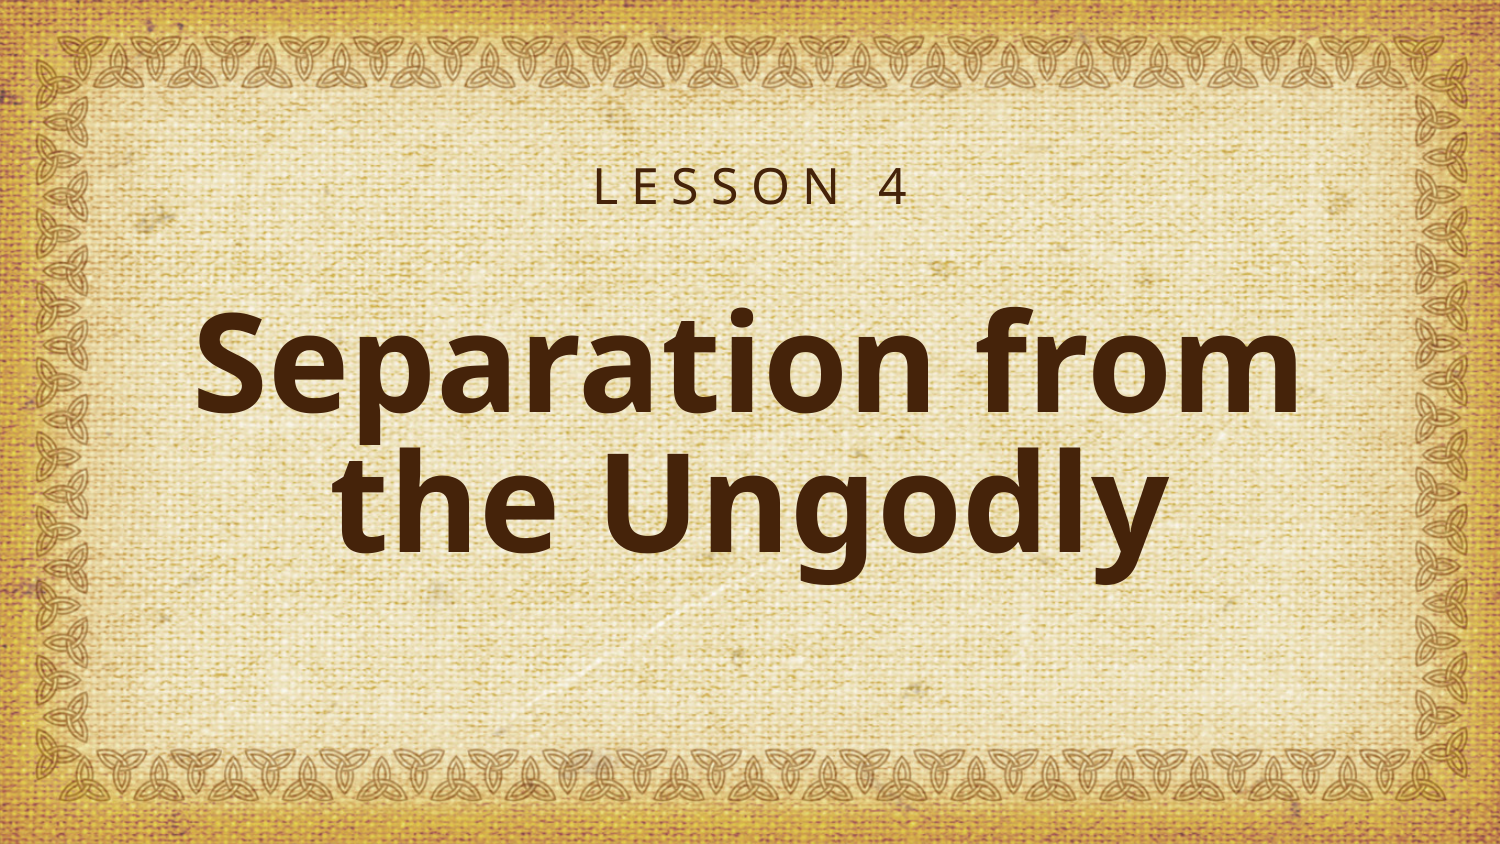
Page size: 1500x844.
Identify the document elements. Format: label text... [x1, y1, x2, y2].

picture [0, 0, 1500, 844]
title Separation from the Ungodly [112, 234, 1388, 647]
subtitle LESSON 4 [225, 143, 1275, 222]
